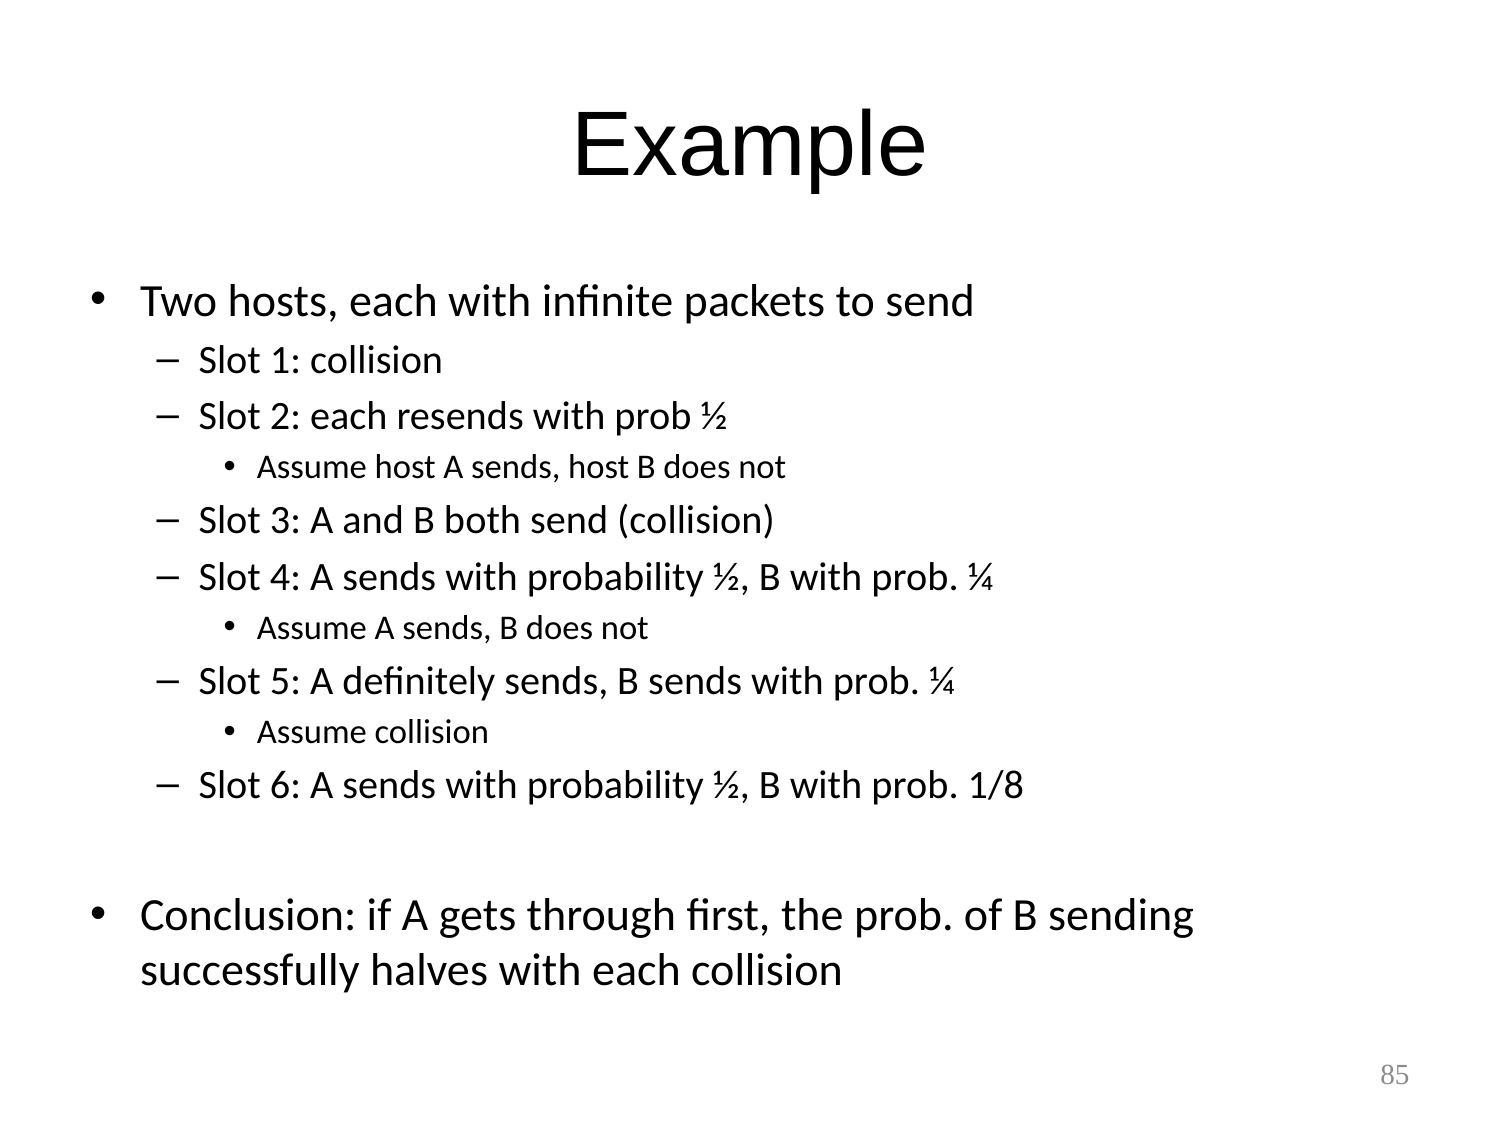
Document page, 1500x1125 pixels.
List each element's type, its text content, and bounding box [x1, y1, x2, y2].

list Two hosts, each with infinite packets to send Slot 1: collision Slot 2: each resends with prob ½ Assume host A sends, host B does not Slot 3: A and B both send (collision) Slot 4: A sends with probability ½, B with prob. ¼ Assume A sends, B does not Slot 5: A definitely sends, B sends with prob. ¼ Assume collision Slot 6: A sends with probability ½, B with prob. 1/8 Conclusion: if A gets through first, the prob. of B sending successfully halves with each collision [75, 262, 1425, 1005]
title Example [75, 45, 1425, 233]
slide_number 85 [1074, 1042, 1425, 1103]
